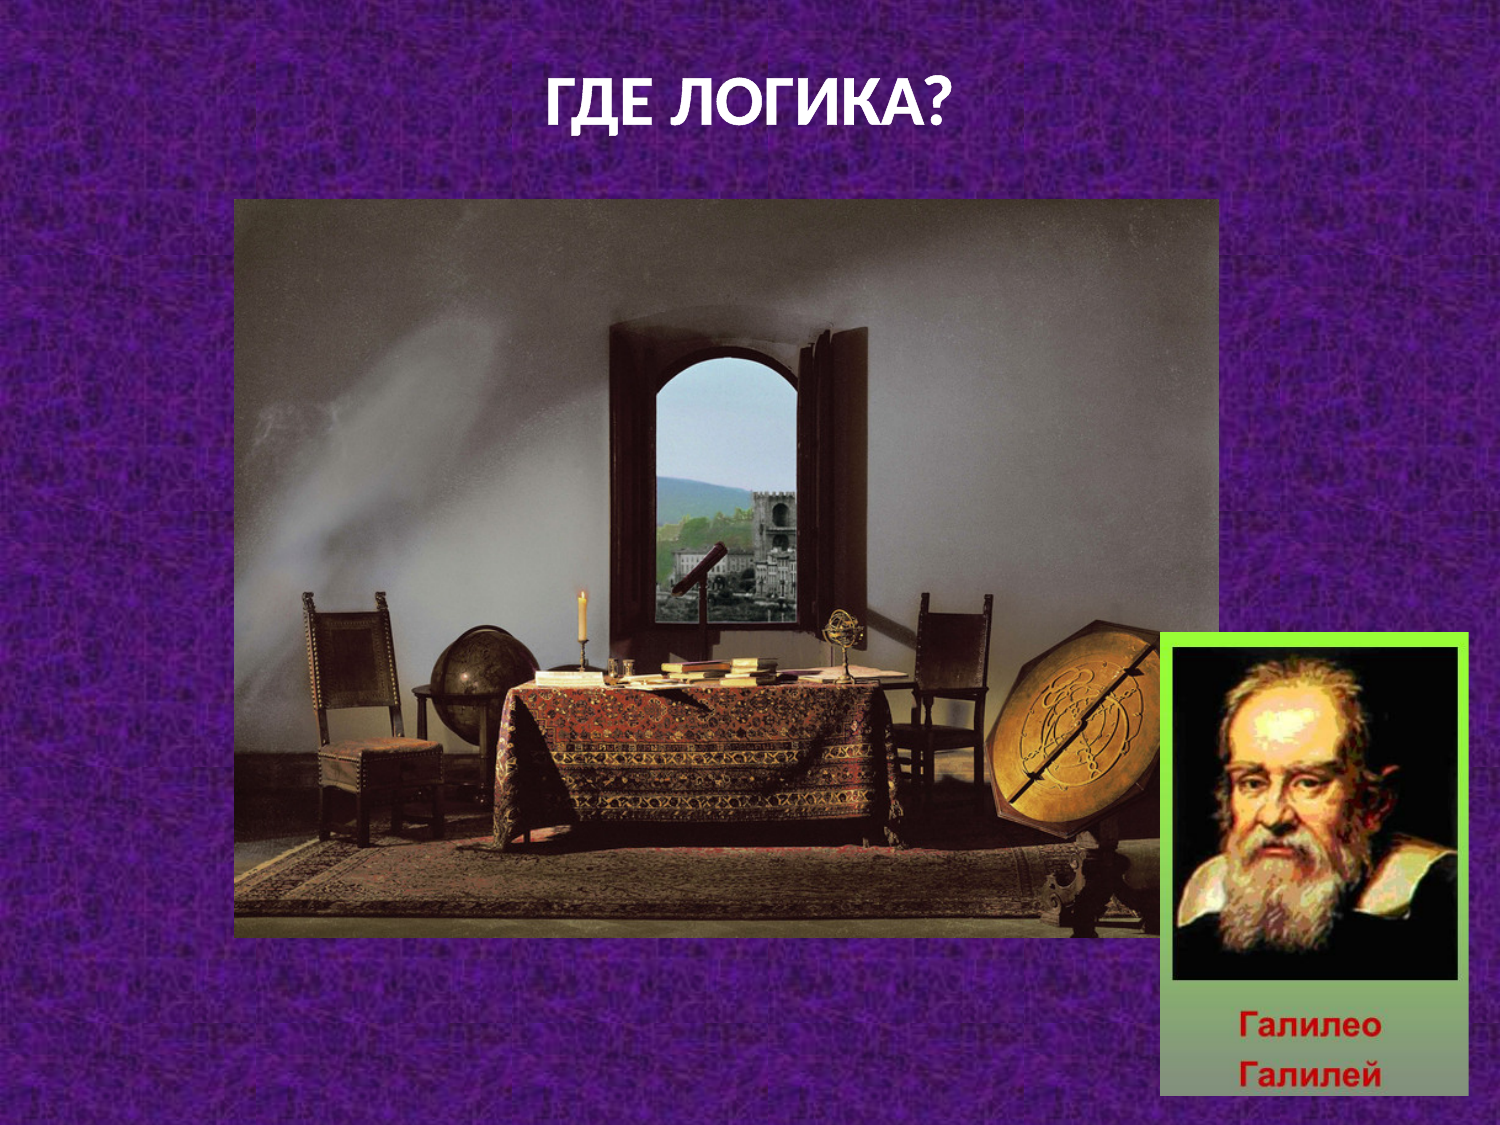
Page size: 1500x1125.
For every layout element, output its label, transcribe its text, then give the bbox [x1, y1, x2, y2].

title ГДЕ ЛОГИКА? [75, 45, 1425, 233]
picture [0, 0, 1500, 1125]
